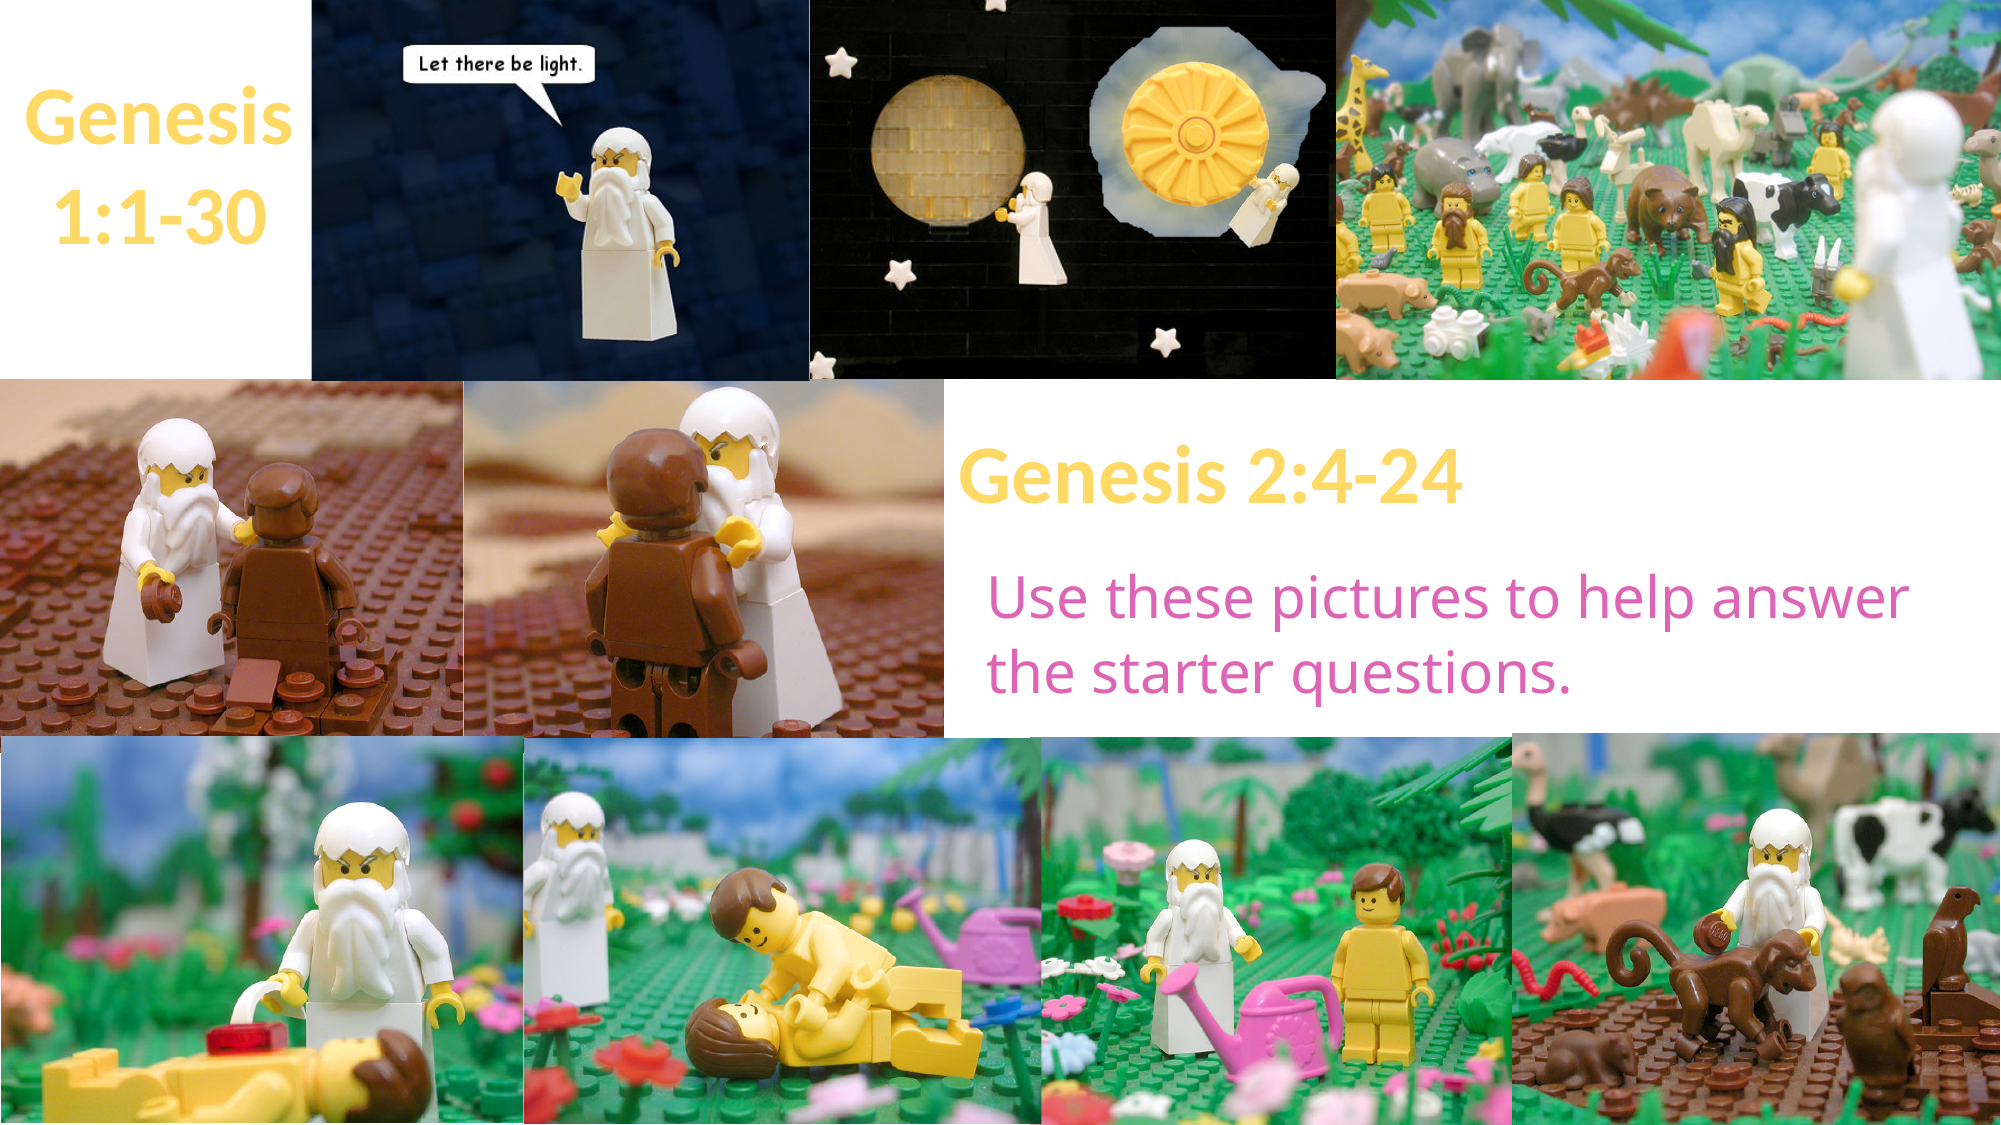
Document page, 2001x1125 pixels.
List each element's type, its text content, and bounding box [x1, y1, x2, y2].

text_box Genesis 2:4-24 [944, 412, 2000, 528]
text_box Genesis 1:1-30 [7, 53, 311, 269]
picture [0, 0, 2001, 1125]
text_box Use these pictures to help answer the starter questions. [971, 561, 2000, 738]
